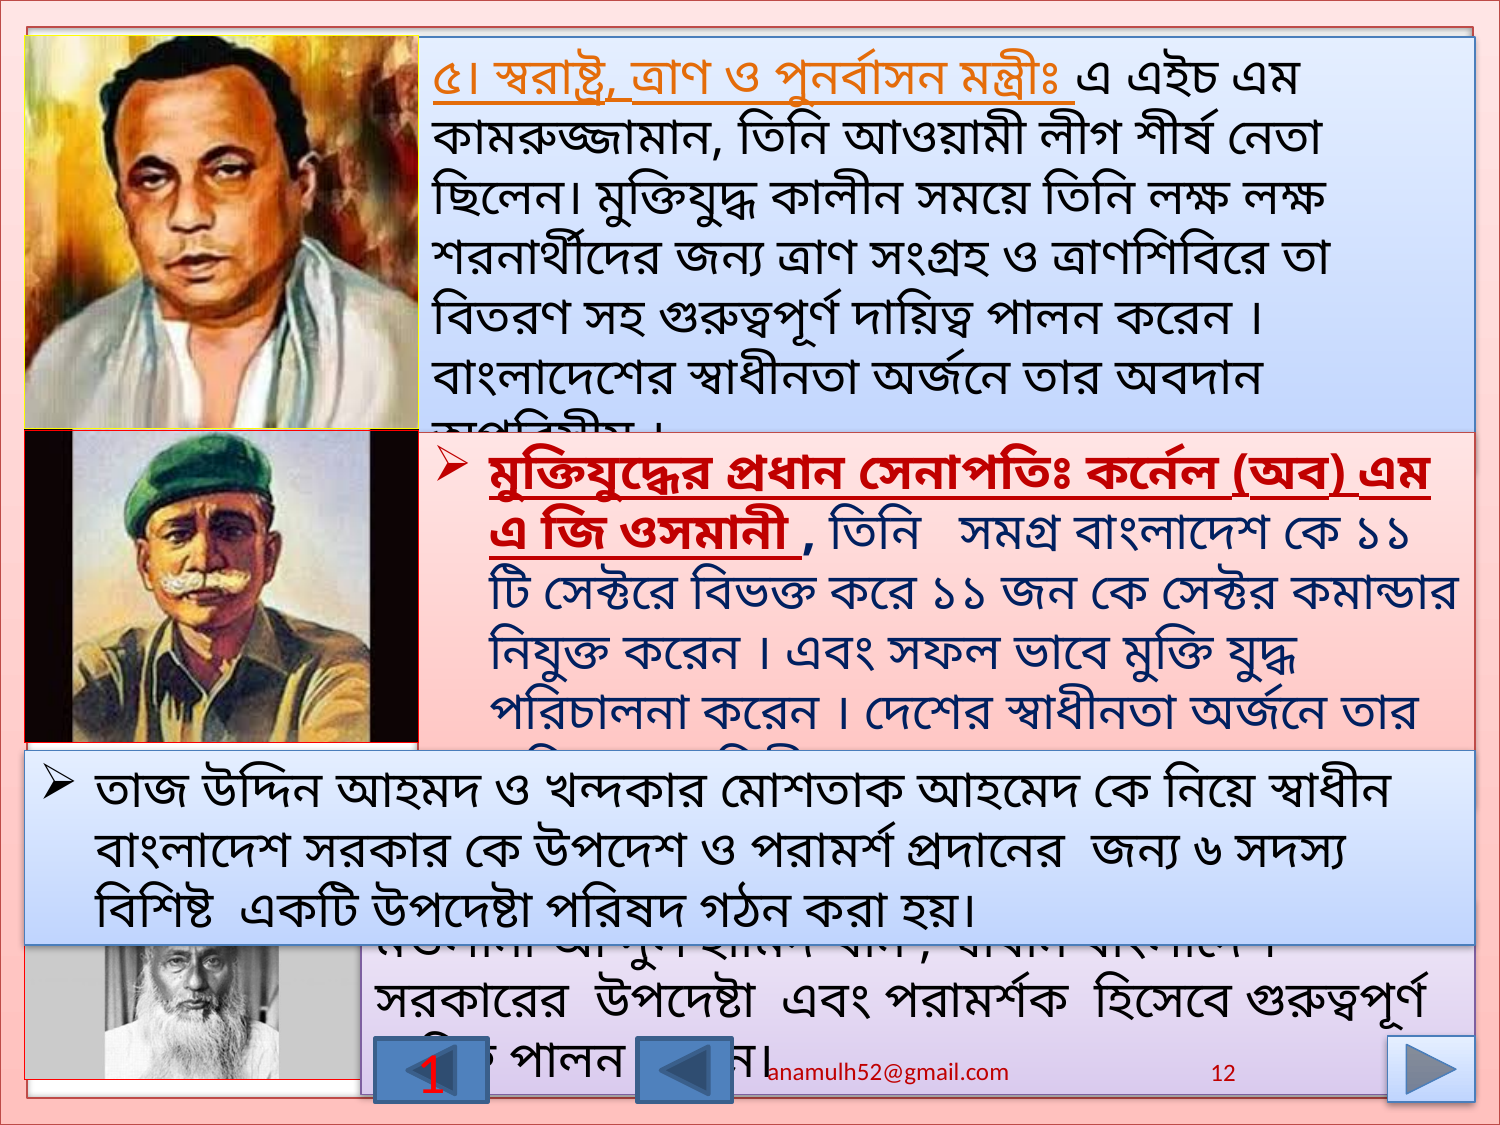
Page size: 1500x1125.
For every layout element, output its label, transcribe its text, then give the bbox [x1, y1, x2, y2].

text_box মুক্তিযুদ্ধের প্রধান সেনাপতিঃ কর্নেল (অব) এম এ জি ওসমানী , তিনি সমগ্র বাংলাদেশ কে ১১ টি সেক্টরে বিভক্ত করে ১১ জন কে সেক্টর কমান্ডার নিযুক্ত করেন । এবং সফল ভাবে মুক্তি যুদ্ধ পরিচালনা করেন । দেশের স্বাধীনতা অর্জনে তার ভূমিকা অপরিসীম । [423, 432, 1476, 749]
text_box [1387, 1035, 1476, 1103]
text_box anamulh52@gmail.com [752, 1047, 1141, 1093]
text_box তাজ উদ্দিন আহমদ ও খন্দকার মোশতাক আহমেদ কে নিয়ে স্বাধীন বাংলাদেশ সরকার কে উপদেশ ও পরামর্শ প্রদানের জন্য ৬ সদস্য বিশিষ্ট একটি উপদেষ্টা পরিষদ গঠন করা হয়। [24, 750, 1476, 946]
text_box মওলানা আব্দুল হামিদ খান , স্বাধীন বাংলাদেশ সরকারের উপদেষ্টা এবং পরামর্শক হিসেবে গুরুত্বপূর্ণ দায়িত্ব পালন করেন। [360, 952, 1476, 1095]
picture [24, 887, 362, 1081]
text_box [635, 1036, 734, 1104]
picture [24, 34, 419, 743]
text_box 1 [373, 1036, 490, 1104]
text_box 12 [1093, 1036, 1350, 1096]
text_box ৫। স্বরাষ্ট্র, ত্রাণ ও পুনর্বাসন মন্ত্রীঃ এ এইচ এম কামরুজ্জামান, তিনি আওয়ামী লীগ শীর্ষ নেতা ছিলেন। মুক্তিযুদ্ধ কালীন সময়ে তিনি লক্ষ লক্ষ শরনার্থীদের জন্য ত্রাণ সংগ্রহ ও ত্রাণশিবিরে তা বিতরণ সহ গুরুত্বপূর্ণ দায়িত্ব পালন করেন । বাংলাদেশের স্বাধীনতা অর্জনে তার অবদান অপরিসীম । [421, 36, 1476, 431]
